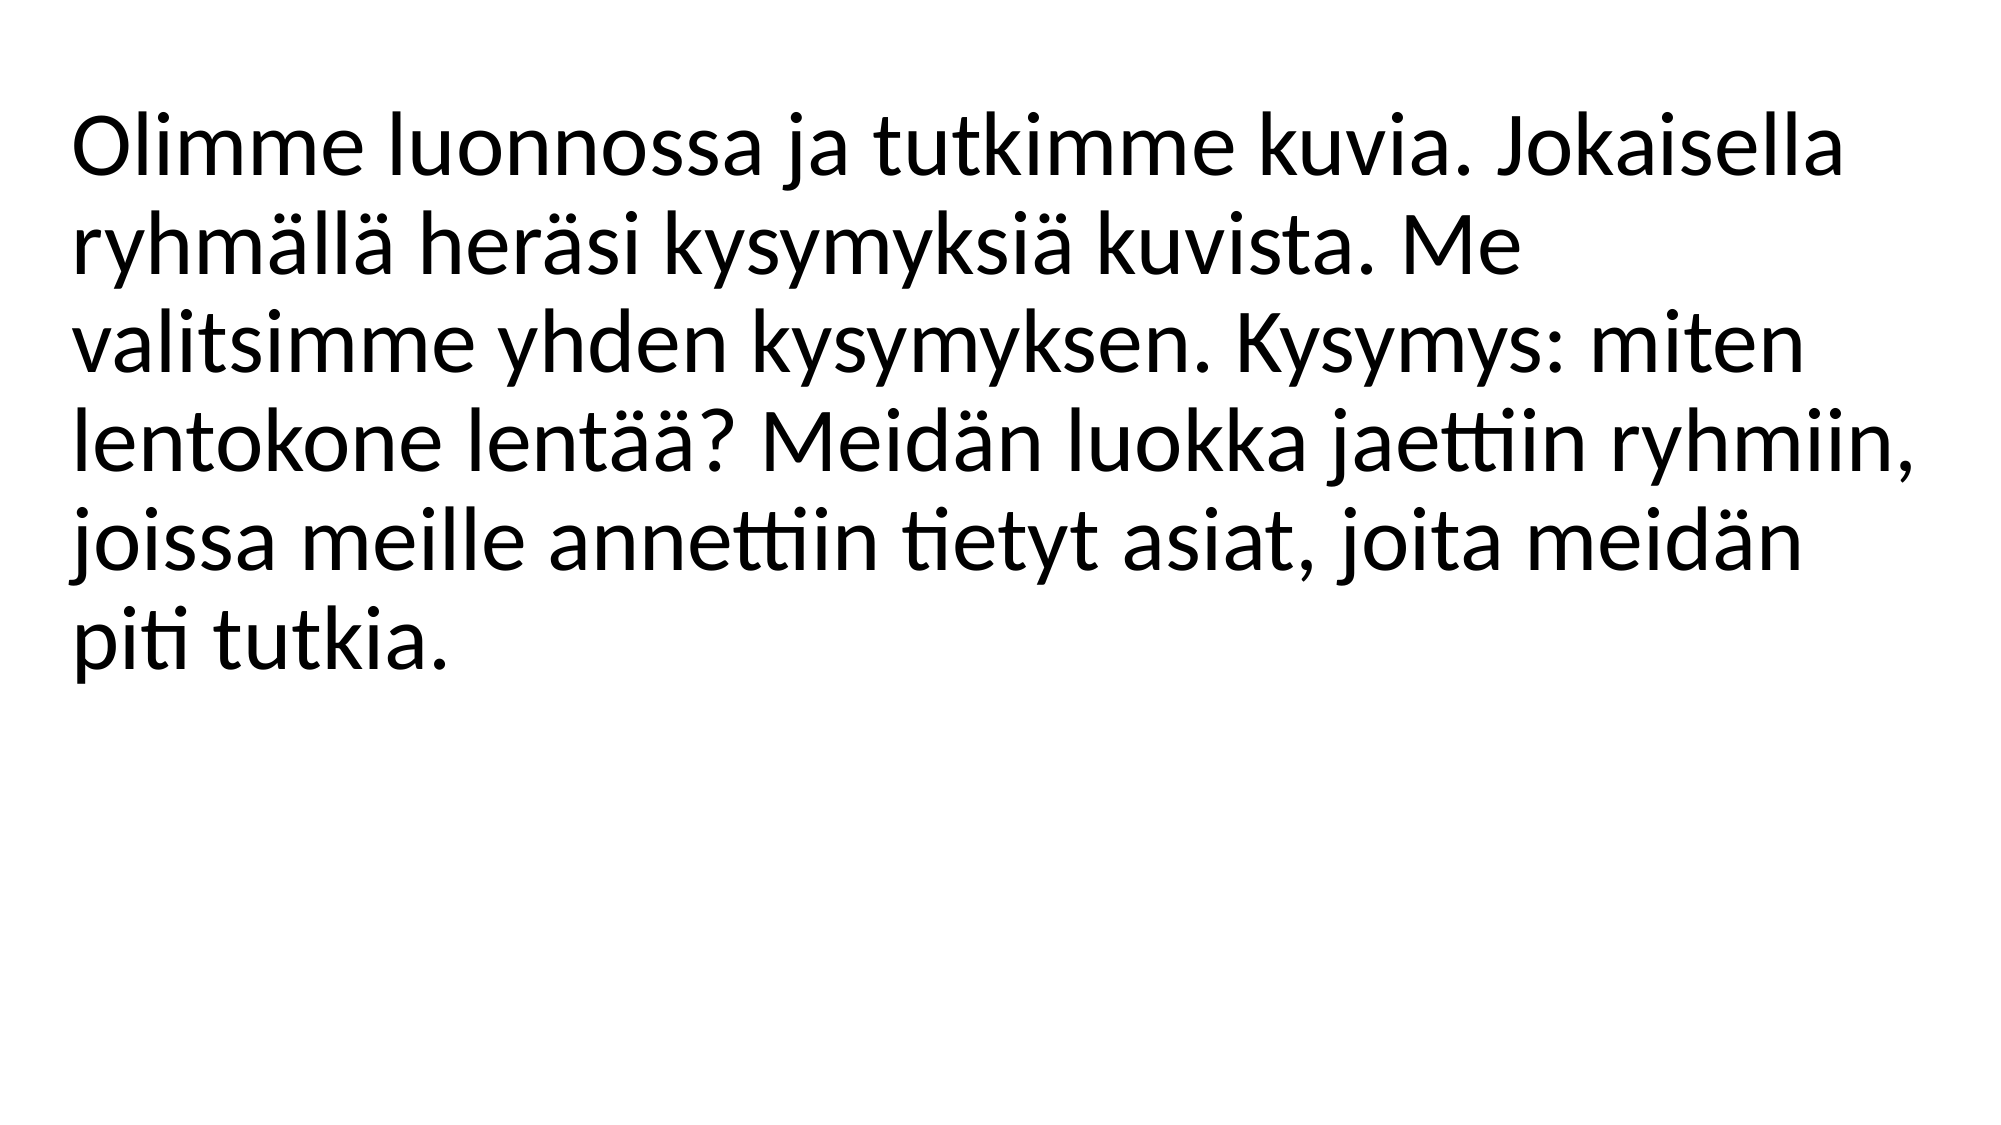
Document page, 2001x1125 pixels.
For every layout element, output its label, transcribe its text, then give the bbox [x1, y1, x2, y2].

list Olimme luonnossa ja tutkimme kuvia. Jokaisella ryhmällä heräsi kysymyksiä kuvista. Me valitsimme yhden kysymyksen. Kysymys: miten lentokone lentää? Meidän luokka jaettiin ryhmiin, joissa meille annettiin tietyt asiat, joita meidän piti tutkia. [56, 88, 1941, 1125]
